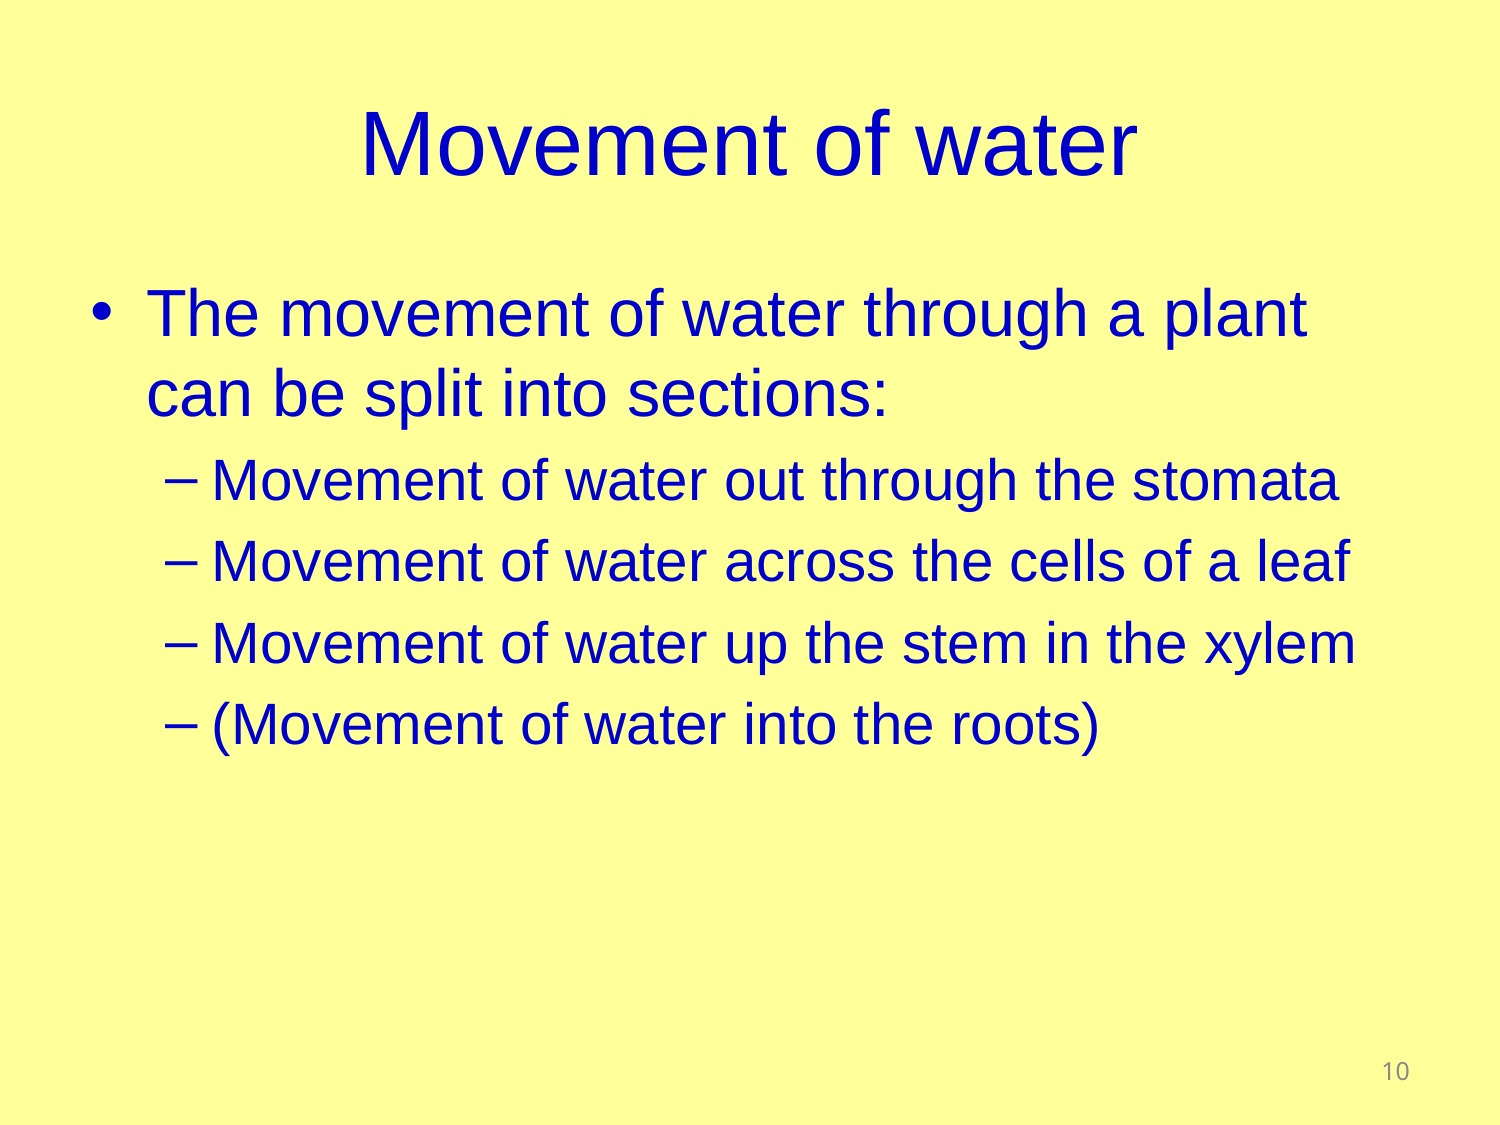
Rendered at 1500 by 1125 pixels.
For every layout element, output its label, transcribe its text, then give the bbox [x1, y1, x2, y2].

slide_number 10 [1074, 1042, 1425, 1103]
title Movement of water [75, 45, 1425, 233]
list The movement of water through a plant can be split into sections: Movement of water out through the stomata Movement of water across the cells of a leaf Movement of water up the stem in the xylem (Movement of water into the roots) [75, 262, 1425, 1005]
